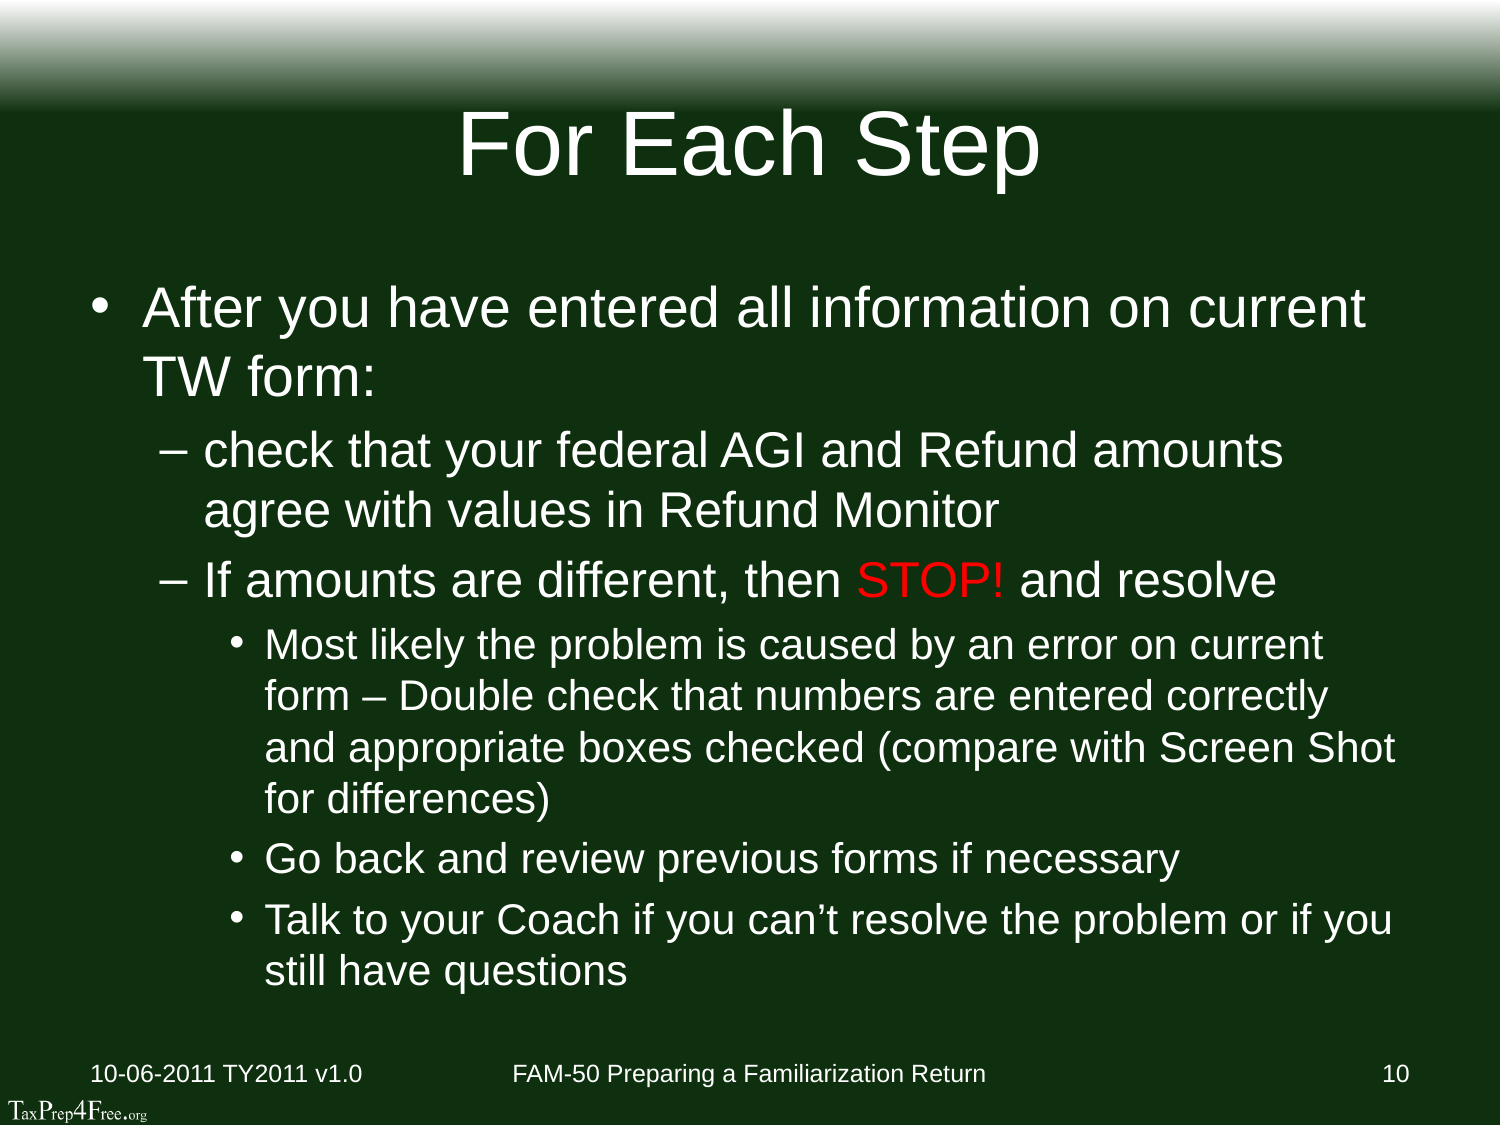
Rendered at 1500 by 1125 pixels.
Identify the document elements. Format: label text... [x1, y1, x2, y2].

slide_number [75, 1042, 425, 1103]
title For Each Step [75, 45, 1425, 233]
slide_number 10 [1074, 1042, 1425, 1103]
picture [5, 1100, 150, 1123]
footer FAM-50 Preparing a Familiarization Return [487, 1042, 1013, 1103]
list After you have entered all information on current TW form: check that your federal AGI and Refund amounts agree with values in Refund Monitor If amounts are different, then STOP! and resolve Most likely the problem is caused by an error on current form – Double check that numbers are entered correctly and appropriate boxes checked (compare with Screen Shot for differences) Go back and review previous forms if necessary Talk to your Coach if you can’t resolve the problem or if you still have questions [75, 262, 1425, 1005]
